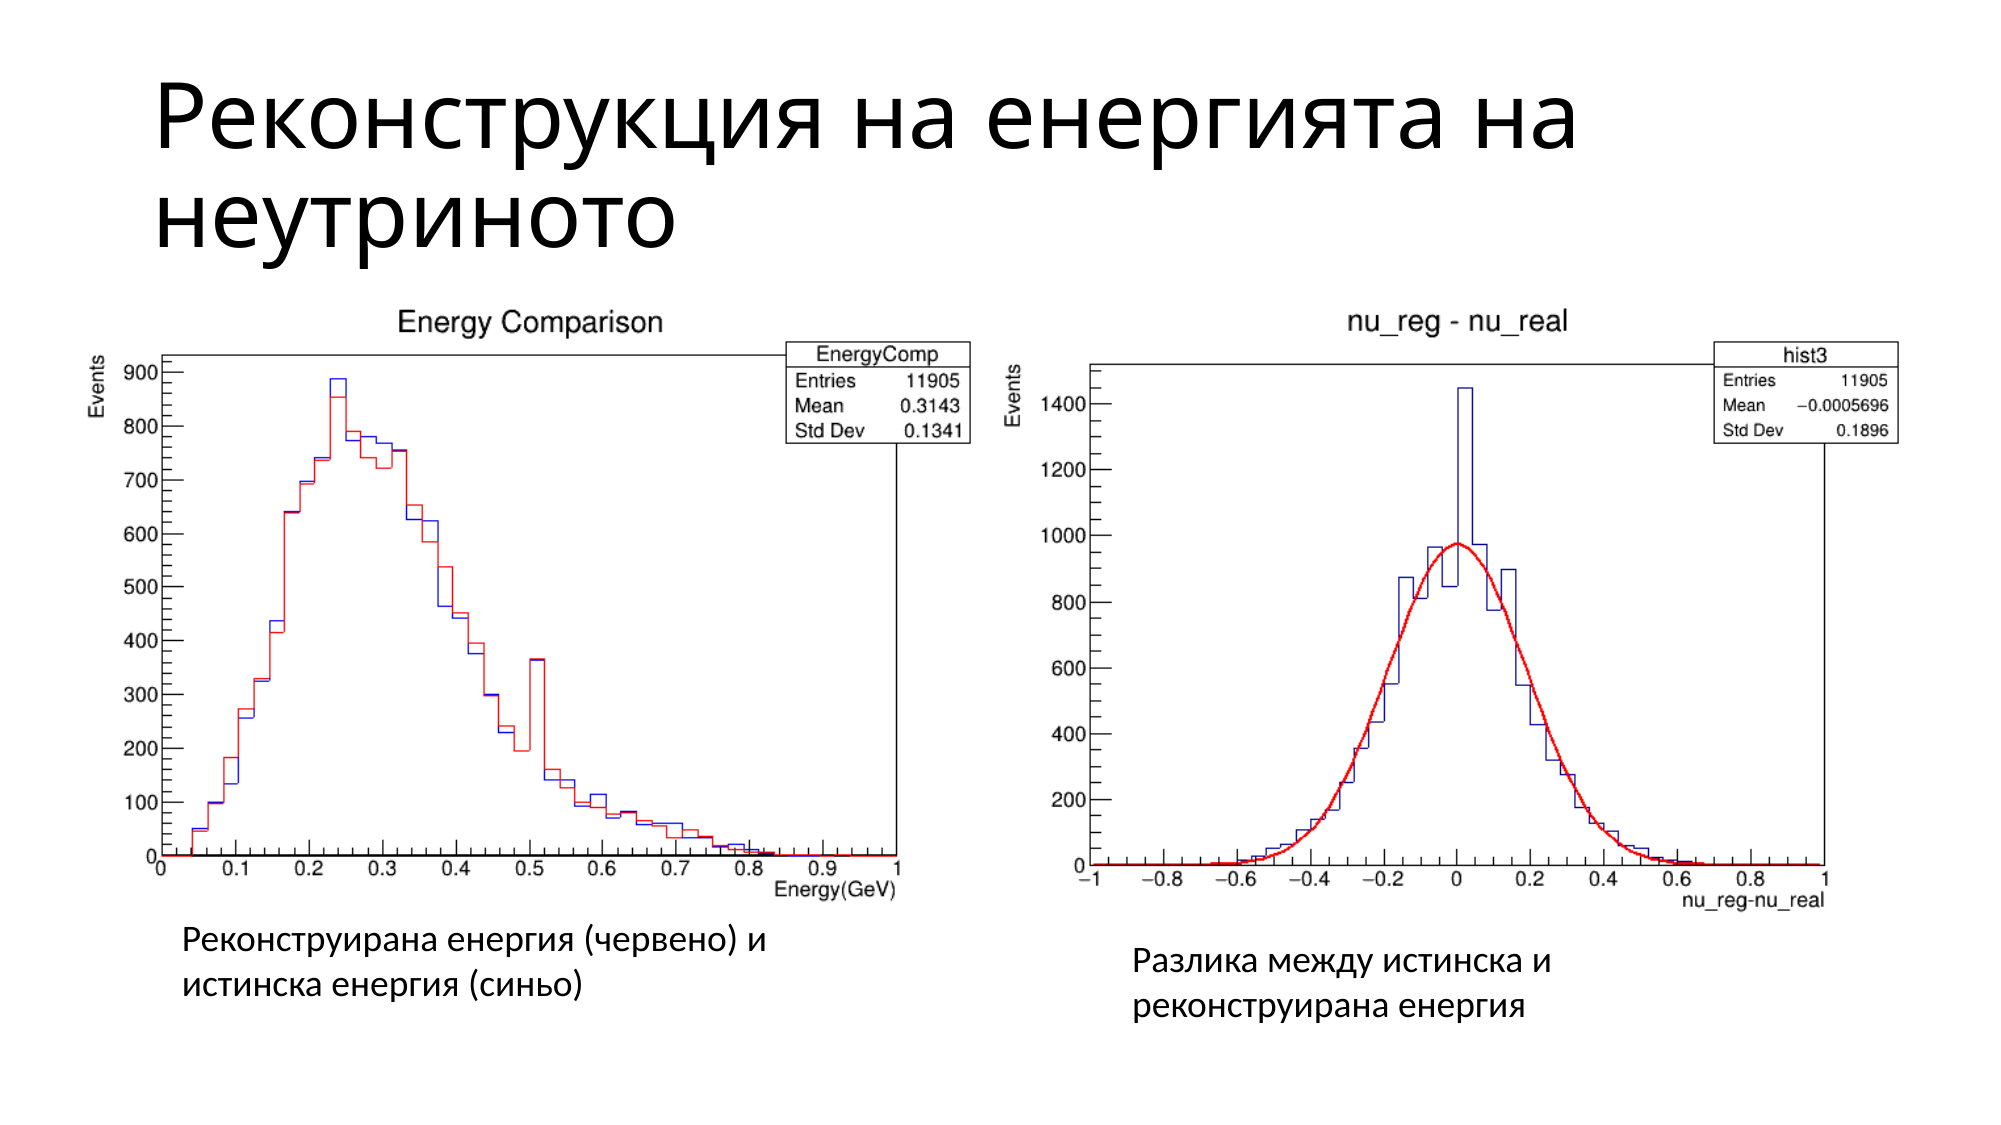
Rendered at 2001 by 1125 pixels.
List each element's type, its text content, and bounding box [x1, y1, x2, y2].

text_box Разлика между истинска и реконструирана енергия [1117, 928, 1819, 1033]
picture [999, 302, 1916, 928]
text_box Реконструирана енергия (червено) и истинска енергия (синьо) [167, 928, 892, 1012]
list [71, 302, 988, 928]
title Реконструкция на енергията на неутриното [137, 59, 1863, 278]
